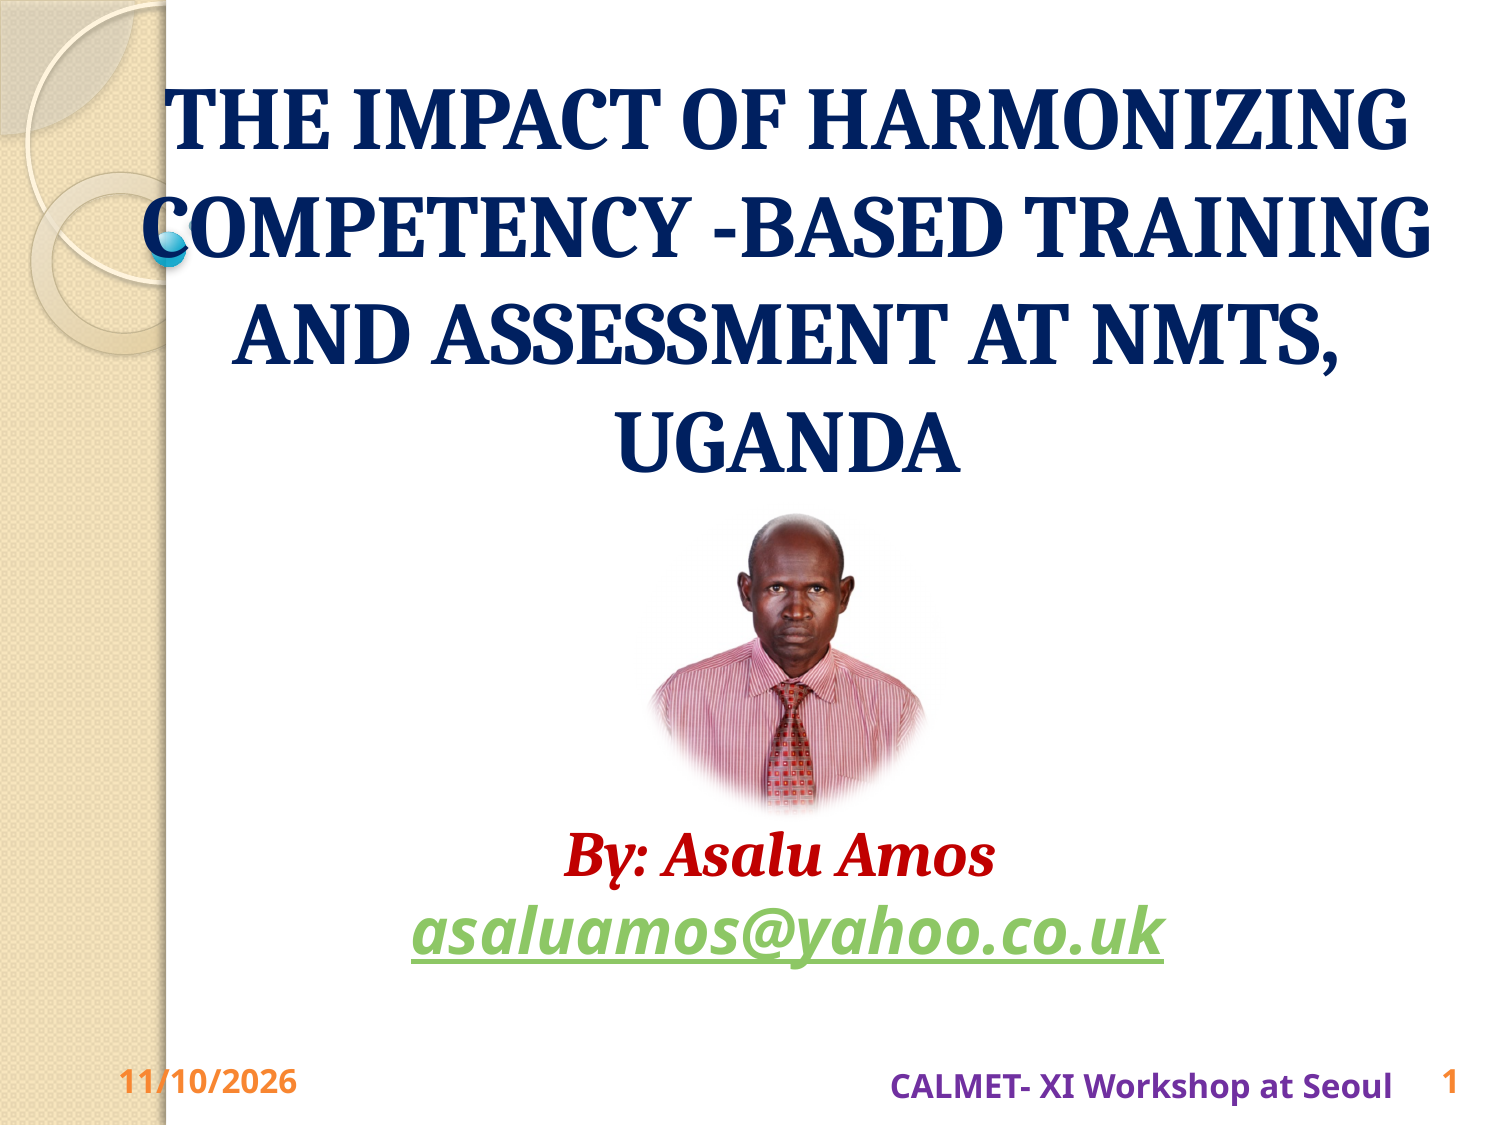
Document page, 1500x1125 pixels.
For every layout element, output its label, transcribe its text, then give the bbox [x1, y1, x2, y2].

footer CALMET- XI Workshop at Seoul [875, 1034, 1413, 1113]
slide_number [0, 1034, 313, 1113]
slide_number 1 [1413, 1034, 1488, 1113]
title THE IMPACT OF HARMONIZING COMPETENCY -BASED TRAINING AND ASSESSMENT AT NMTS, UGANDA By: Asalu Amos asaluamos@yahoo.co.uk [112, 50, 1463, 1063]
picture [631, 499, 951, 823]
